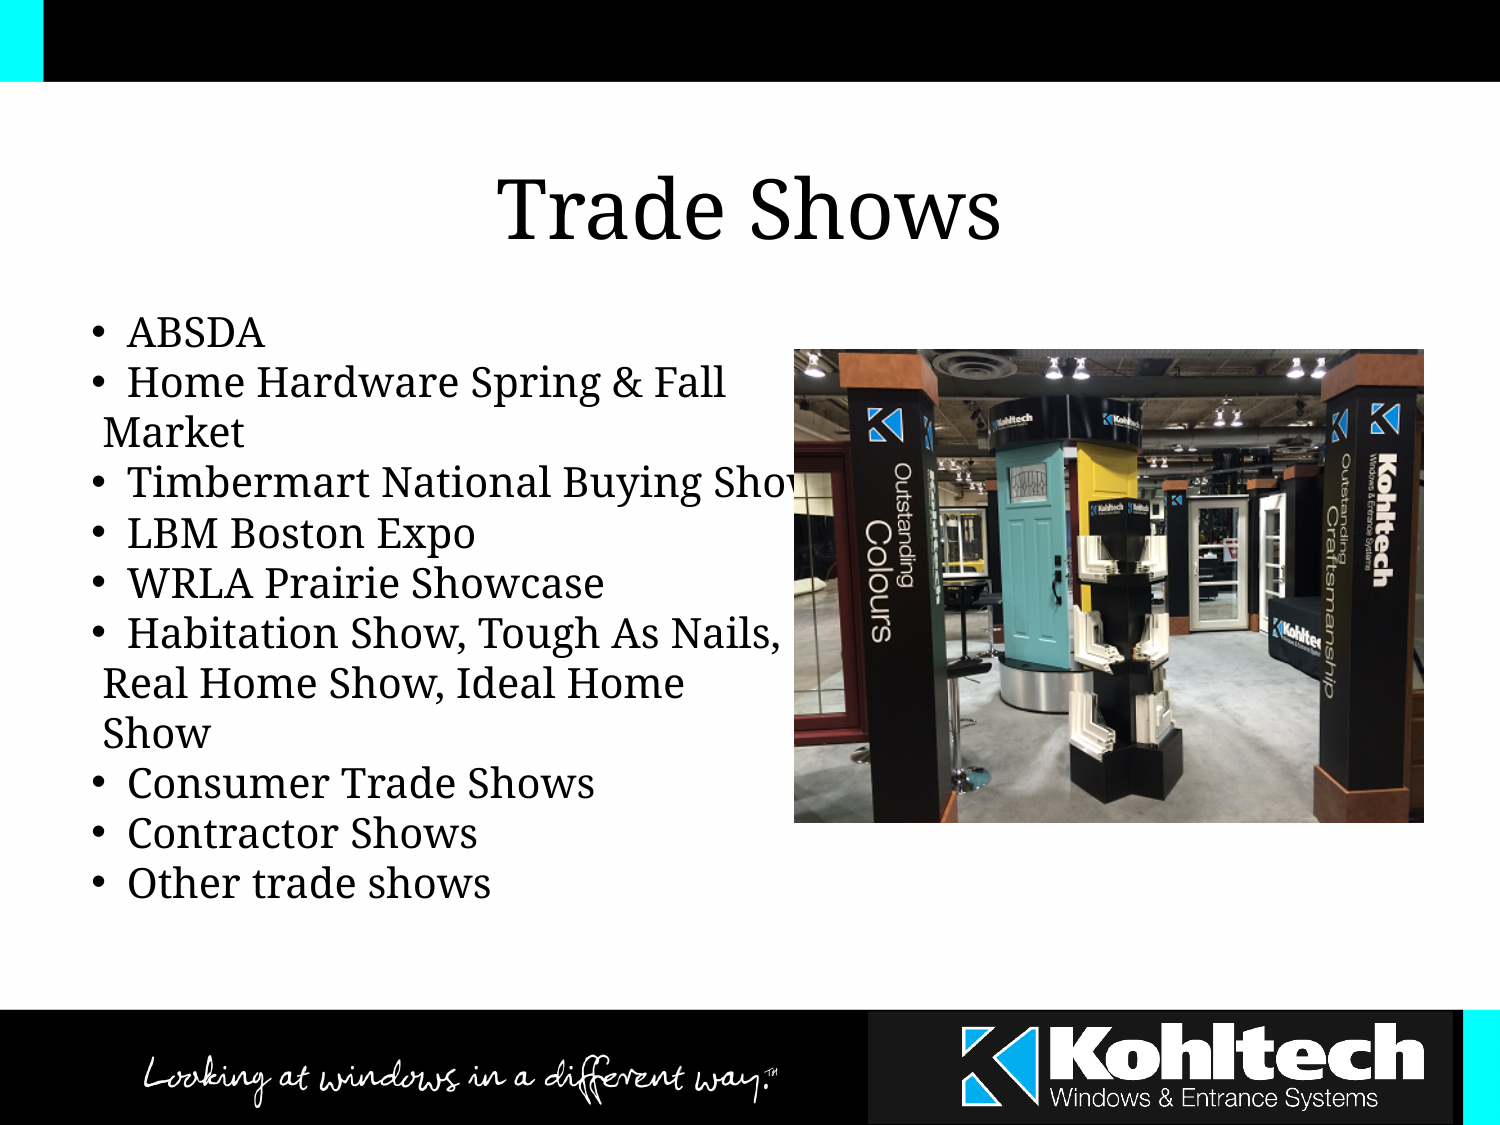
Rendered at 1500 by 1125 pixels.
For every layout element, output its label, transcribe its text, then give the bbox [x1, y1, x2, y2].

text_box Trade Shows ABSDA Home Hardware Spring & Fall Market Timbermart National Buying Show LBM Boston Expo WRLA Prairie Showcase Habitation Show, Tough As Nails, Real Home Show, Ideal Home Show Consumer Trade Shows Contractor Shows Other trade shows [76, 148, 1424, 914]
picture [962, 1022, 1424, 1111]
picture [0, 0, 1500, 1125]
text_box [866, 1009, 1455, 1125]
